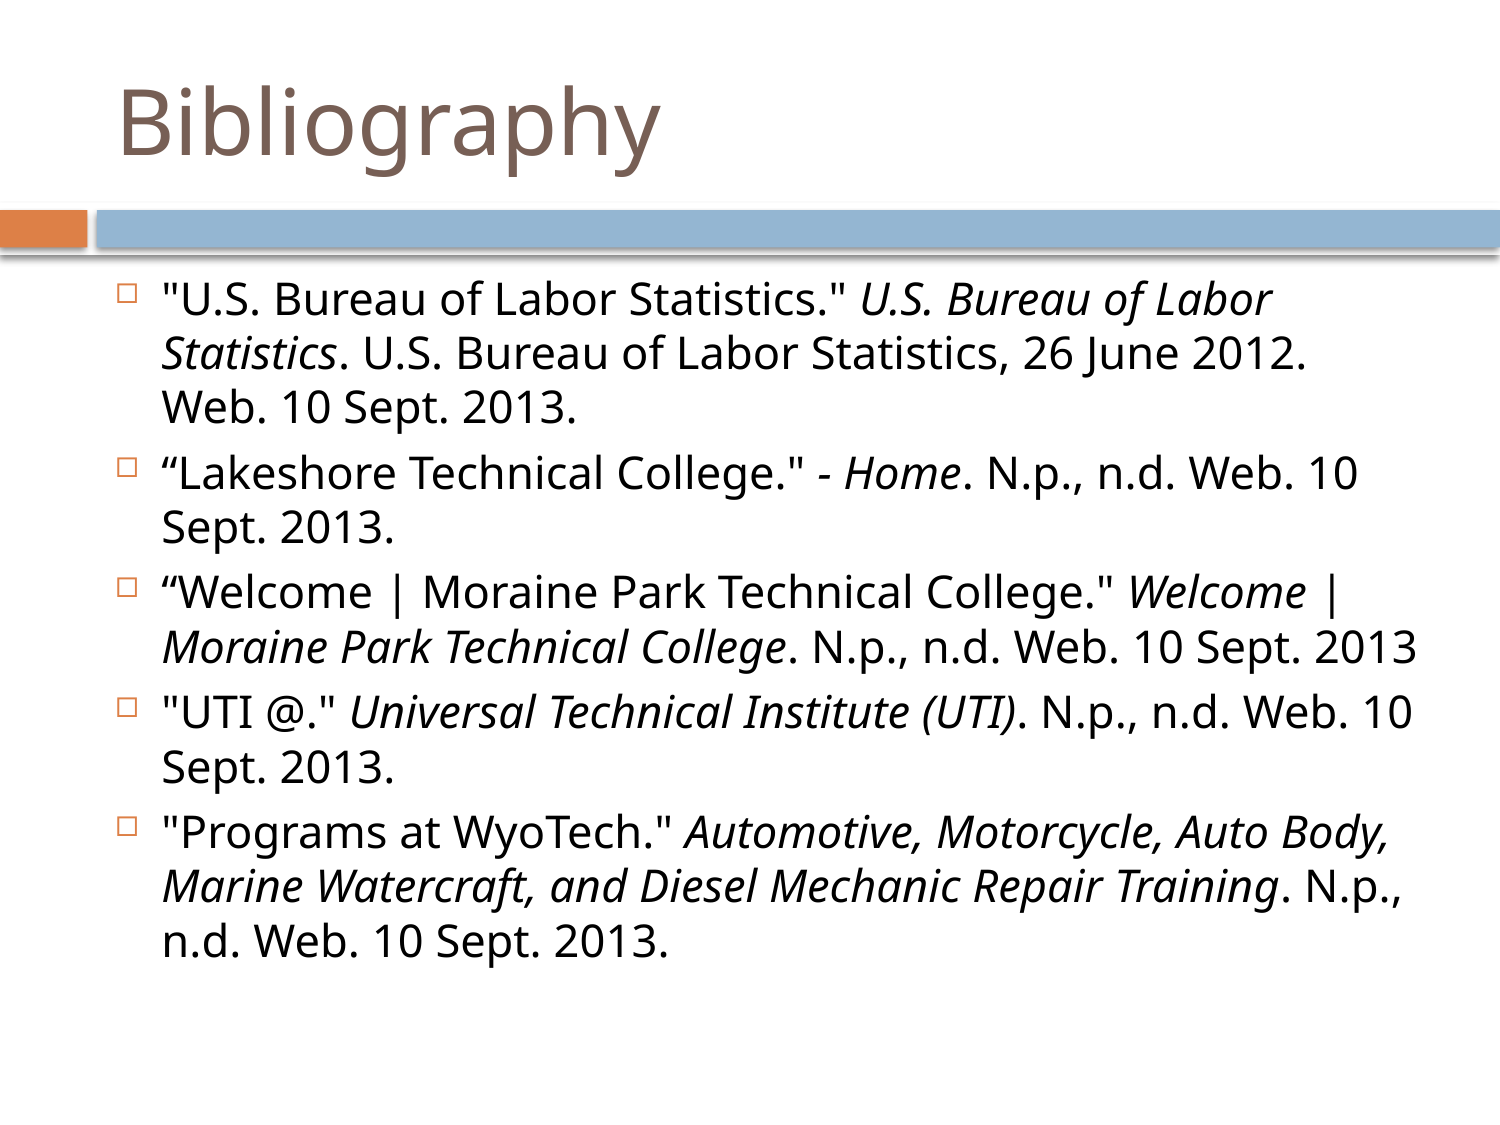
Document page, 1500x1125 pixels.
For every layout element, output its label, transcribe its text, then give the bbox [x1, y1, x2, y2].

list "U.S. Bureau of Labor Statistics." U.S. Bureau of Labor Statistics. U.S. Bureau of Labor Statistics, 26 June 2012. Web. 10 Sept. 2013. “Lakeshore Technical College." - Home. N.p., n.d. Web. 10 Sept. 2013. “Welcome | Moraine Park Technical College." Welcome | Moraine Park Technical College. N.p., n.d. Web. 10 Sept. 2013 "UTI @." Universal Technical Institute (UTI). N.p., n.d. Web. 10 Sept. 2013. "Programs at WyoTech." Automotive, Motorcycle, Auto Body, Marine Watercraft, and Diesel Mechanic Repair Training. N.p., n.d. Web. 10 Sept. 2013. [100, 262, 1438, 1000]
title Bibliography [100, 37, 1438, 200]
